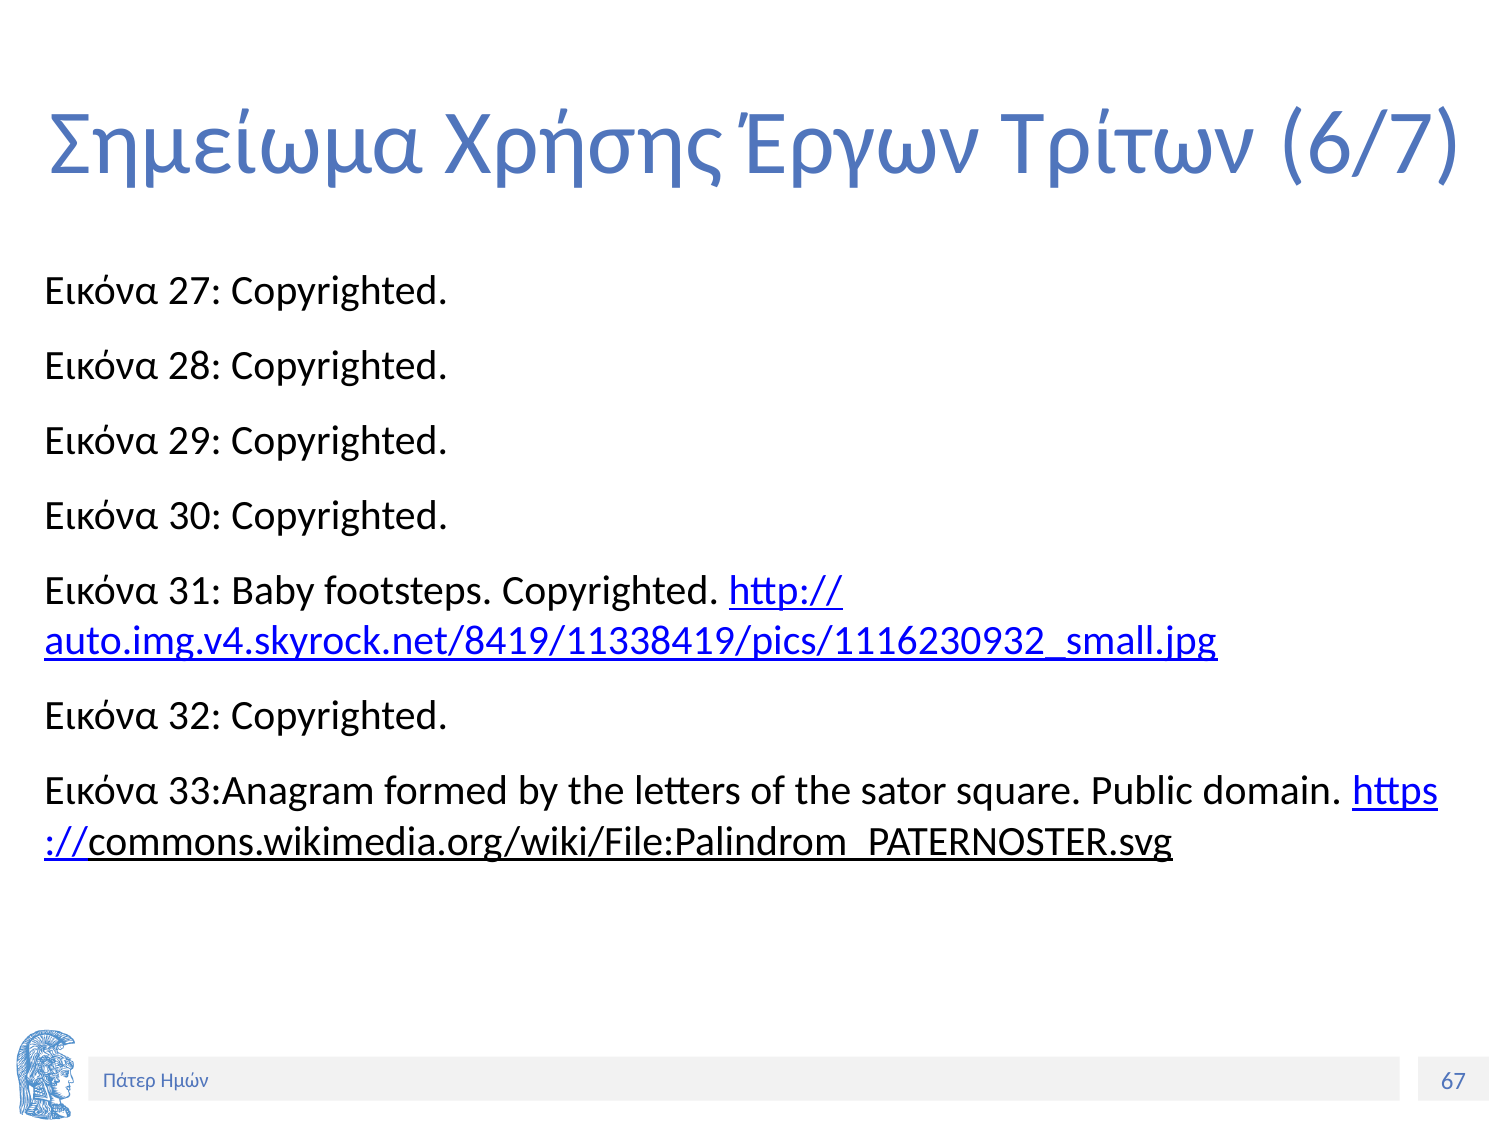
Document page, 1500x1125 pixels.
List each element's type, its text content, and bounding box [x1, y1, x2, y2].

list Εικόνα 27: Copyrighted. Εικόνα 28: Copyrighted. Εικόνα 29: Copyrighted. Εικόνα 30: Copyrighted. Εικόνα 31: Baby footsteps. Copyrighted. http://auto.img.v4.skyrock.net/8419/11338419/pics/1116230932_small.jpg Εικόνα 32: Copyrighted. Εικόνα 33:Anagram formed by the letters of the sator square. Public domain. https://commons.wikimedia.org/wiki/File:Palindrom_PATERNOSTER.svg [29, 255, 1459, 998]
picture [9, 1026, 81, 1120]
title Σημείωμα Χρήσης Έργων Τρίτων (6/7) [29, 42, 1483, 231]
